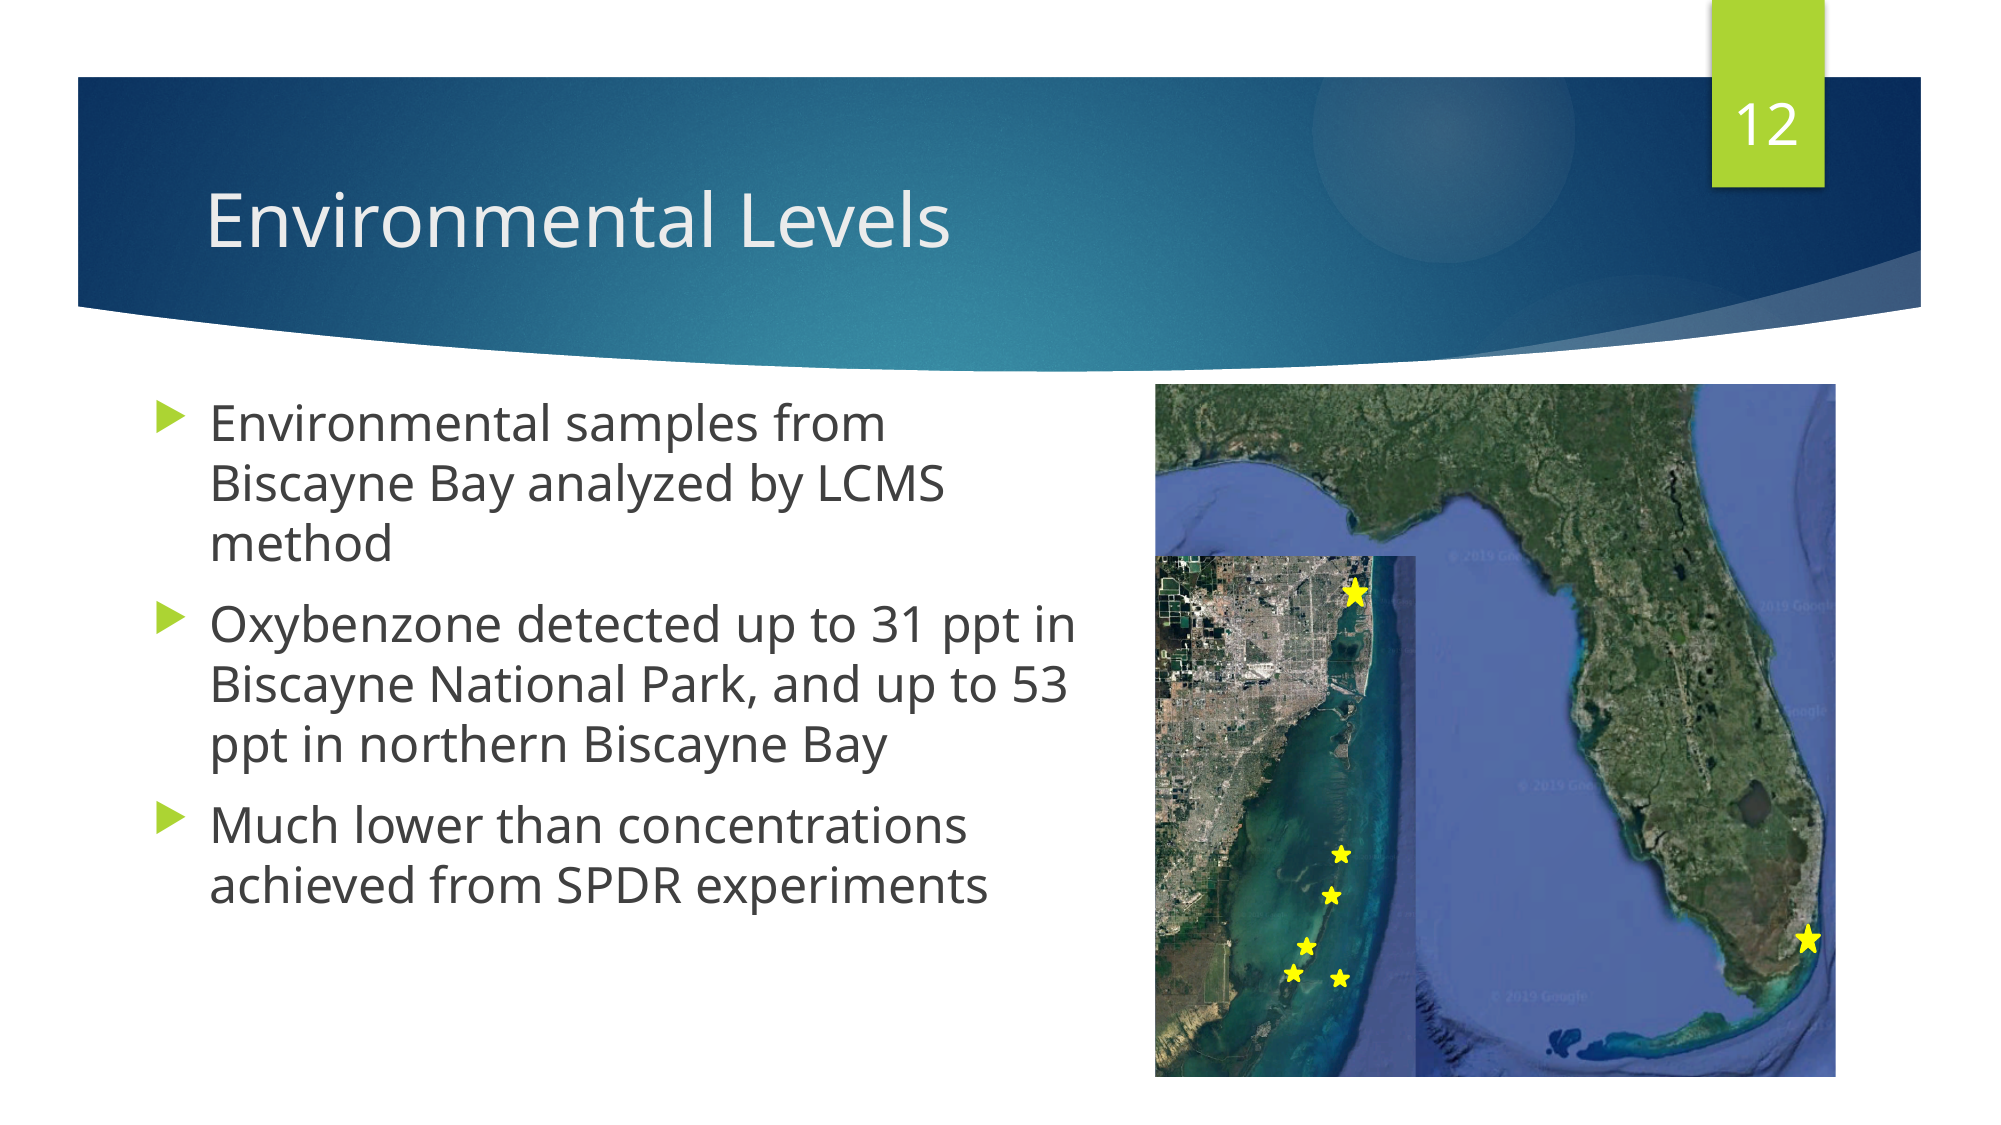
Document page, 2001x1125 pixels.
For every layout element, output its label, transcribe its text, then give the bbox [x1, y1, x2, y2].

title Environmental Levels [189, 159, 1627, 276]
slide_number 12 [1698, 48, 1836, 175]
text_box Environmental samples from Biscayne Bay analyzed by LCMS method Oxybenzone detected up to 31 ppt in Biscayne National Park, and up to 53 ppt in northern Biscayne Bay Much lower than concentrations achieved from SPDR experiments [138, 384, 1104, 1077]
picture [1155, 556, 1416, 1077]
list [1155, 383, 1836, 1077]
